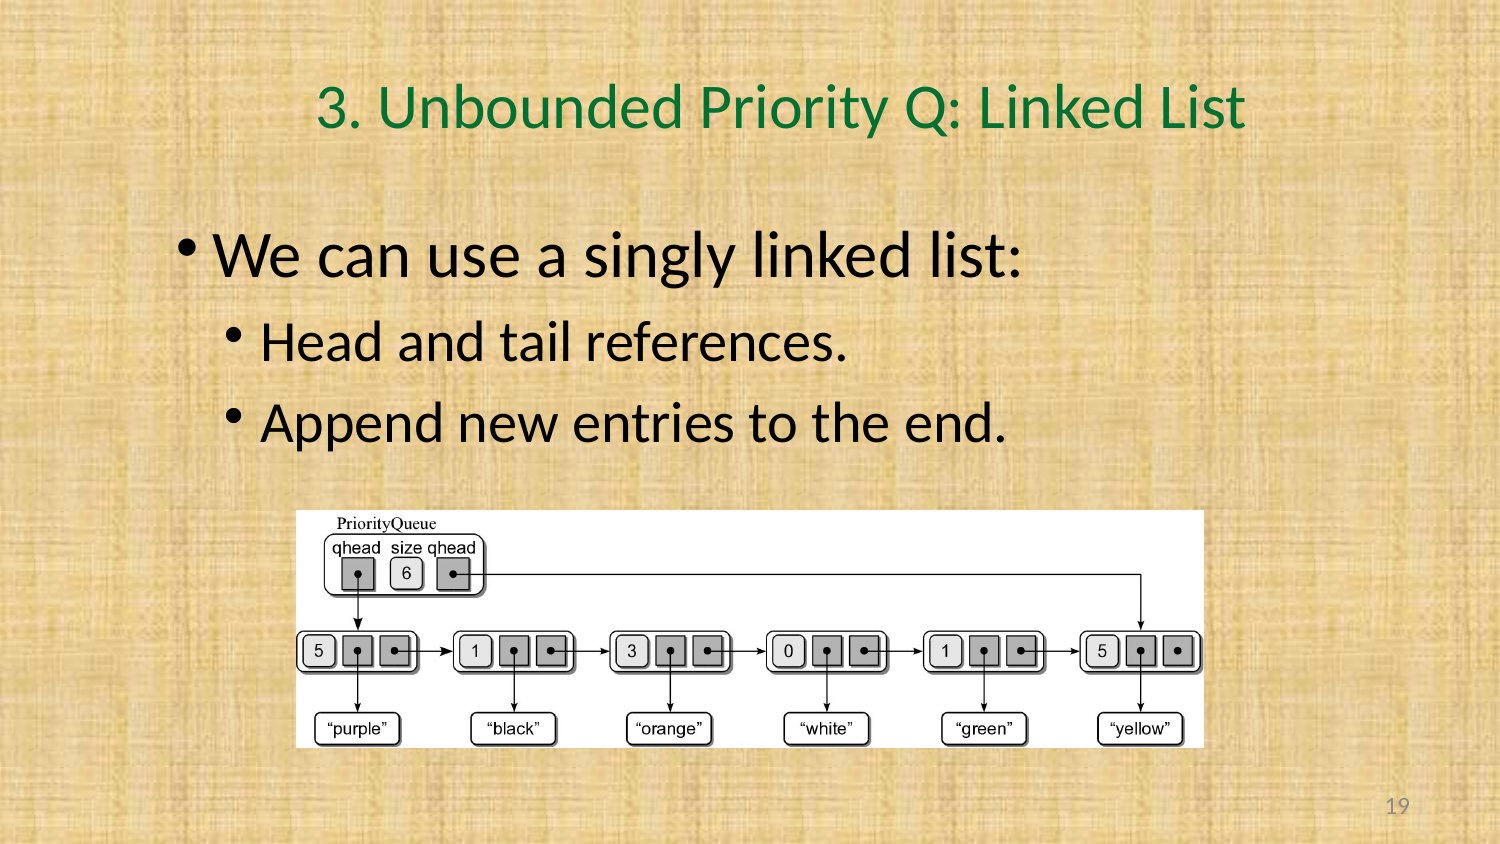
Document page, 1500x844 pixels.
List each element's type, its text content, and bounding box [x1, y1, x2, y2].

title 3. Unbounded Priority Q: Linked List [243, 33, 1259, 175]
picture [0, 0, 1500, 844]
list We can use a singly linked list: Head and tail references. Append new entries to the end. [148, 203, 1377, 761]
slide_number 19 [1074, 782, 1425, 827]
